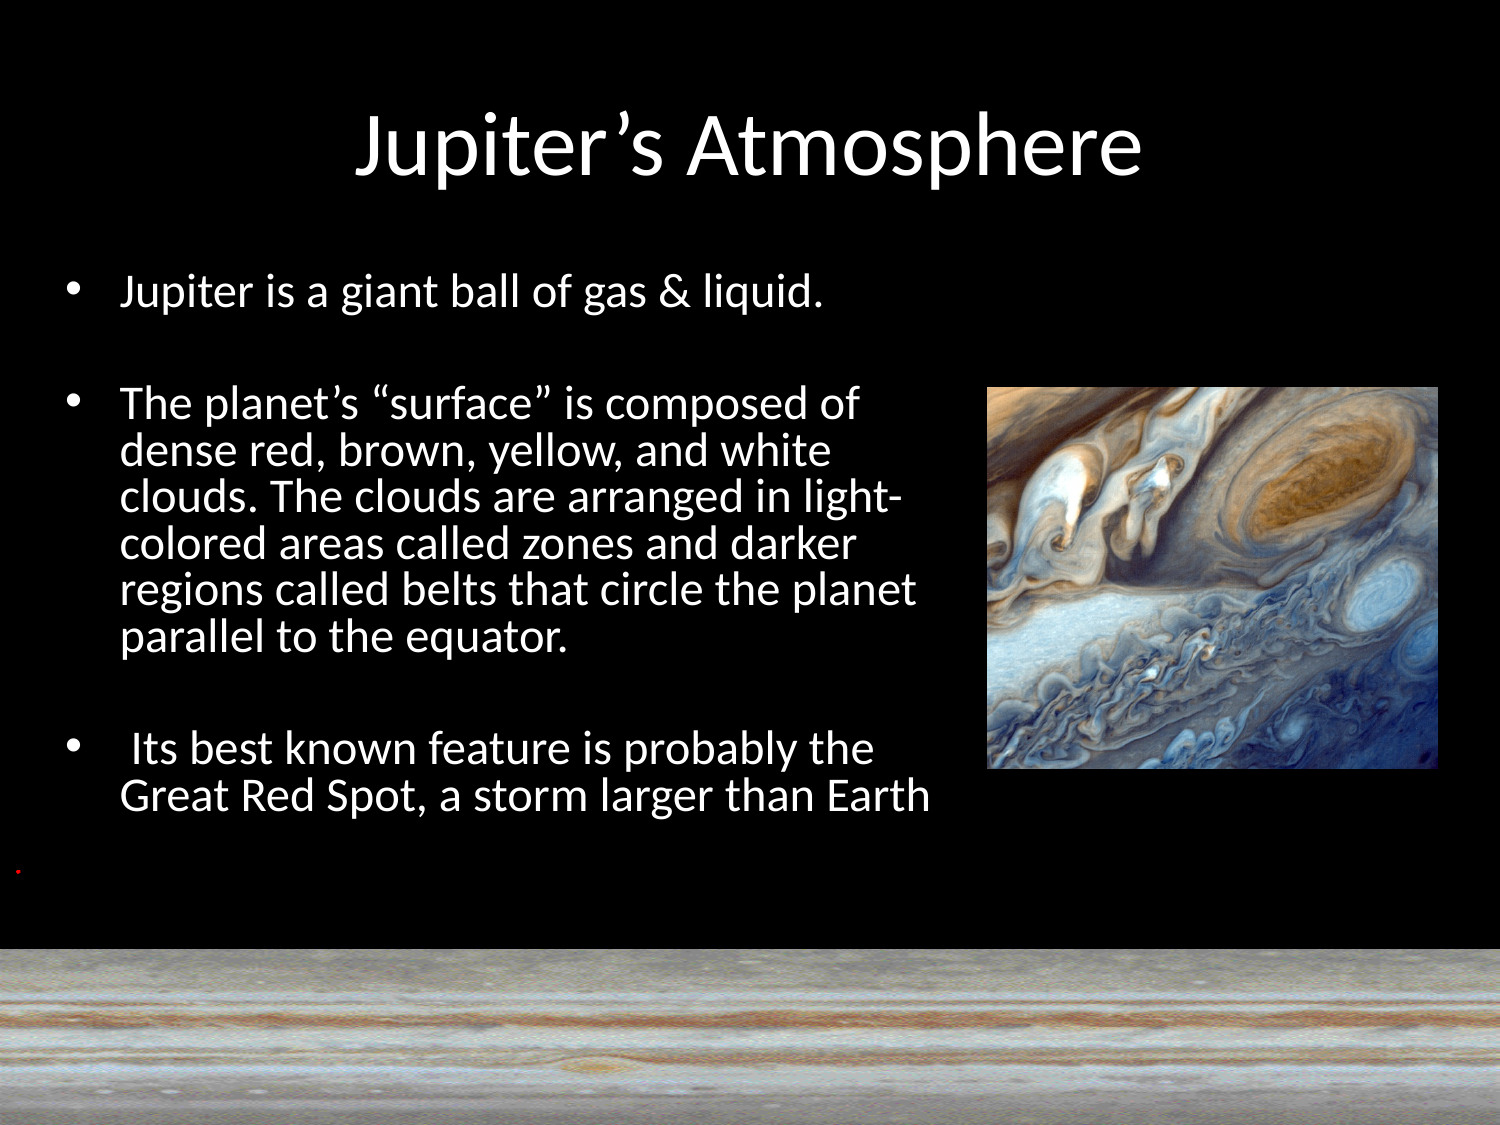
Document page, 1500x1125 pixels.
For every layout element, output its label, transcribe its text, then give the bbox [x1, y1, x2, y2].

title Jupiter’s Atmosphere [75, 45, 1425, 233]
list Jupiter is a giant ball of gas & liquid. The planet’s “surface” is composed of dense red, brown, yellow, and white clouds. The clouds are arranged in light-colored areas called zones and darker regions called belts that circle the planet parallel to the equator. Its best known feature is probably the Great Red Spot, a storm larger than Earth [50, 262, 950, 875]
picture [987, 387, 1438, 769]
picture [0, 949, 1500, 1125]
